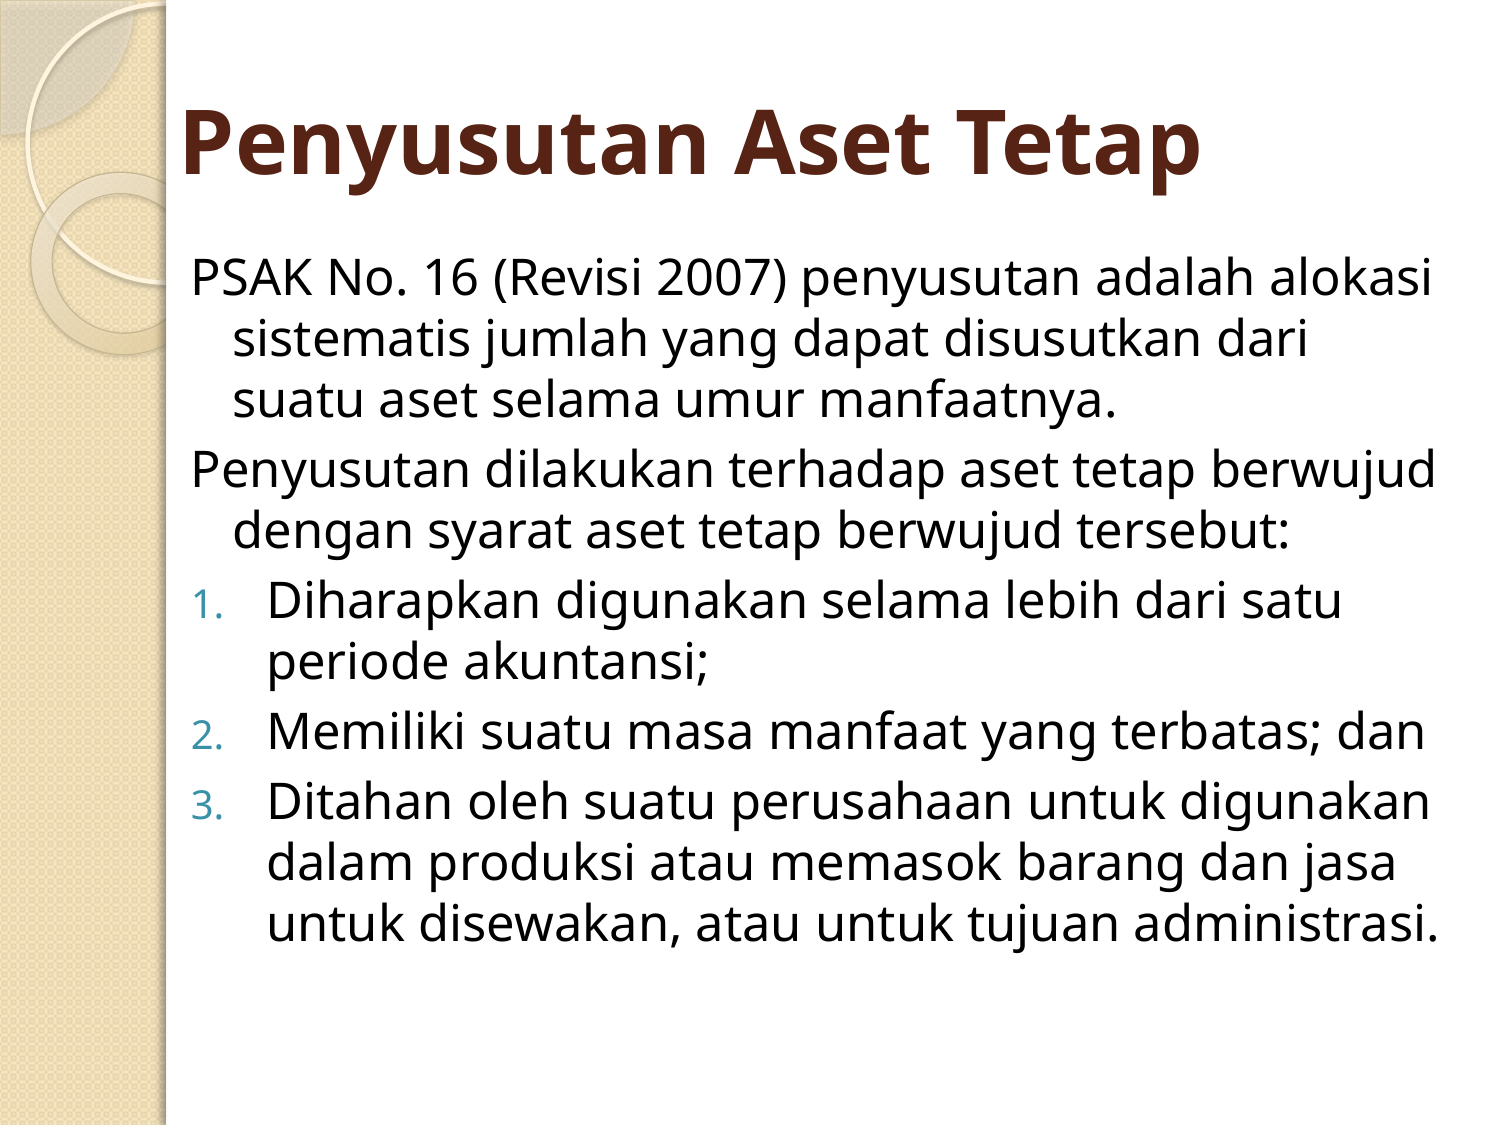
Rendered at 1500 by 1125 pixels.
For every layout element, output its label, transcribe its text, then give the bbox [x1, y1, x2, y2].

list PSAK No. 16 (Revisi 2007) penyusutan adalah alokasi sistematis jumlah yang dapat disusutkan dari suatu aset selama umur manfaatnya. Penyusutan dilakukan terhadap aset tetap berwujud dengan syarat aset tetap berwujud tersebut: Diharapkan digunakan selama lebih dari satu periode akuntansi; Memiliki suatu masa manfaat yang terbatas; dan Ditahan oleh suatu perusahaan untuk digunakan dalam produksi atau memasok barang dan jasa untuk disewakan, atau untuk tujuan administrasi. [164, 237, 1466, 1025]
title Penyusutan Aset Tetap [164, 45, 1466, 233]
